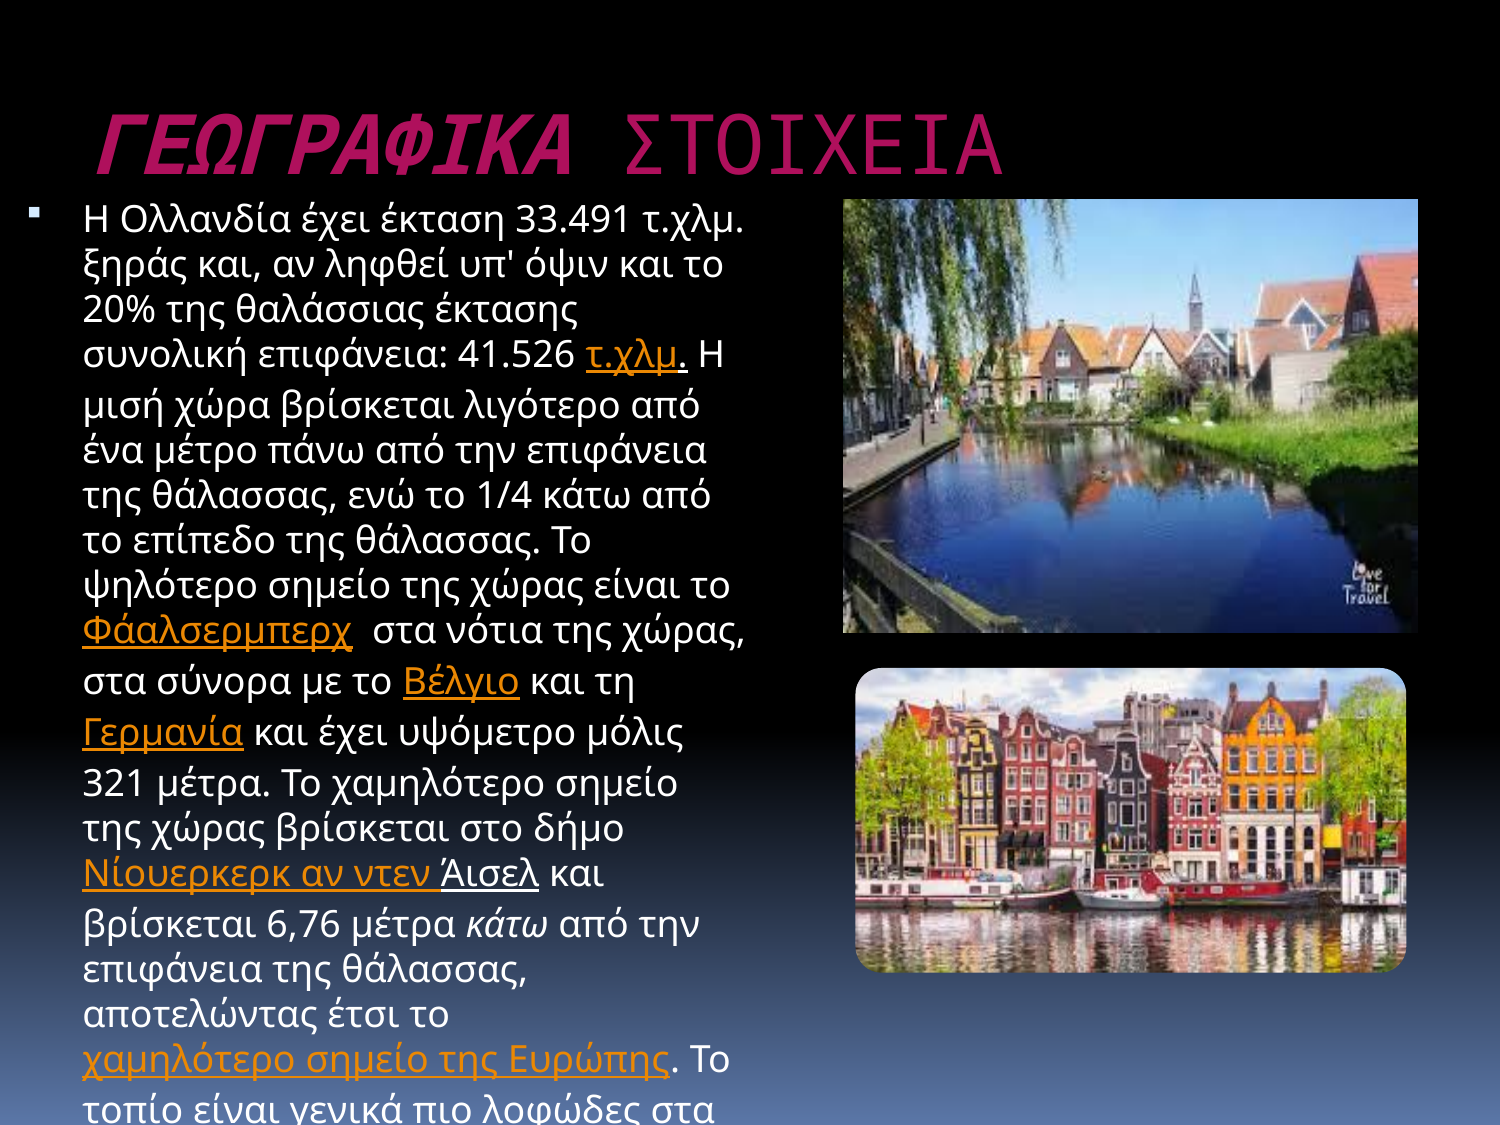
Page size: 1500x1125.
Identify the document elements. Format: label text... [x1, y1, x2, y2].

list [843, 198, 1419, 634]
picture [854, 667, 1407, 974]
title ΓΕΩΓΡΑΦΙΚΑ ΣΤΟΙΧΕΙΑ [75, 83, 1425, 234]
list Η Ολλανδία έχει έκταση 33.491 τ.χλμ. ξηράς και, αν ληφθεί υπ' όψιν και το 20% της θαλάσσιας έκτασης συνολική επιφάνεια: 41.526 τ.χλμ. Η μισή χώρα βρίσκεται λιγότερο από ένα μέτρο πάνω από την επιφάνεια της θάλασσας, ενώ το 1/4 κάτω από το επίπεδο της θάλασσας. Το ψηλότερο σημείο της χώρας είναι το Φάαλσερμπερχ στα νότια της χώρας, στα σύνορα με το Βέλγιο και τη Γερμανία και έχει υψόμετρο μόλις 321 μέτρα. Το χαμηλότερο σημείο της χώρας βρίσκεται στο δήμο Νίουερκερκ αν ντεν Άισελ και βρίσκεται 6,76 μέτρα κάτω από την επιφάνεια της θάλασσας, αποτελώντας έτσι το χαμηλότερο σημείο της Ευρώπης. Το τοπίο είναι γενικά πιο λοφώδες στα ανατολικά και νότια της χώρας. [0, 187, 762, 1125]
